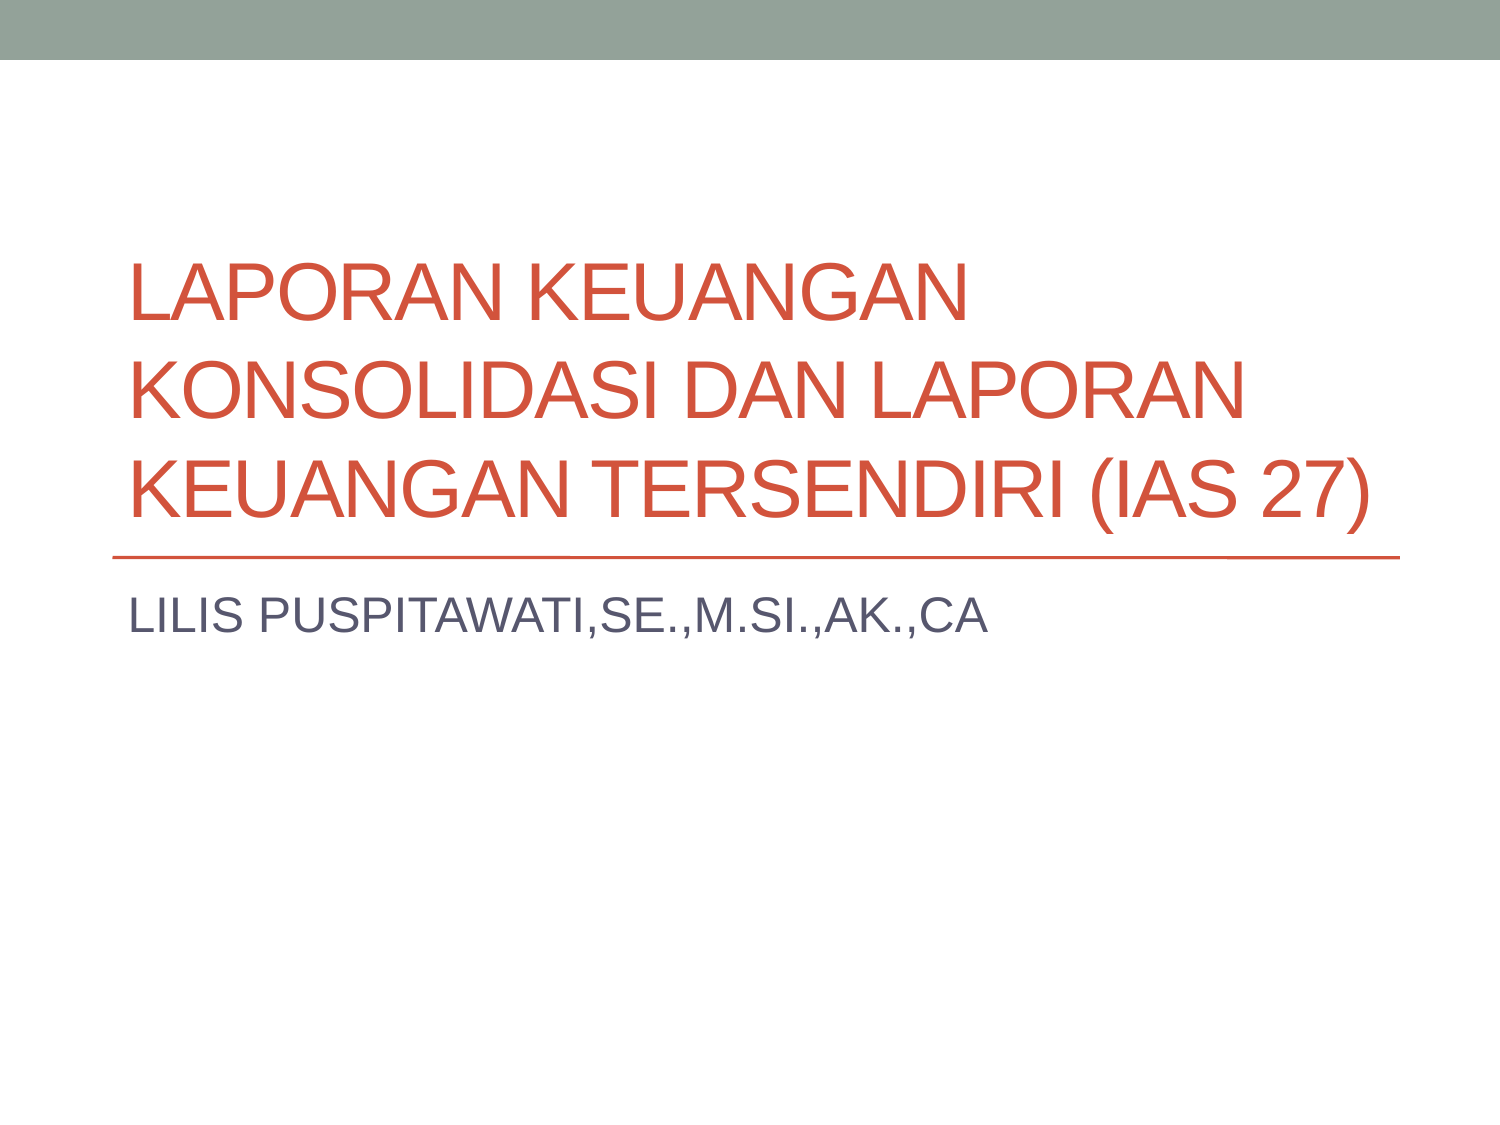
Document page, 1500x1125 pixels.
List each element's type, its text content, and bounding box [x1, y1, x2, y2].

subtitle LILIS PUSPITAWATI,SE.,M.SI.,AK.,CA [112, 575, 1163, 863]
title LAPORAN KEUANGAN KONSOLIDASI DAN LAPORAN KEUANGAN TERSENDIRI (IAS 27) [112, 224, 1400, 542]
